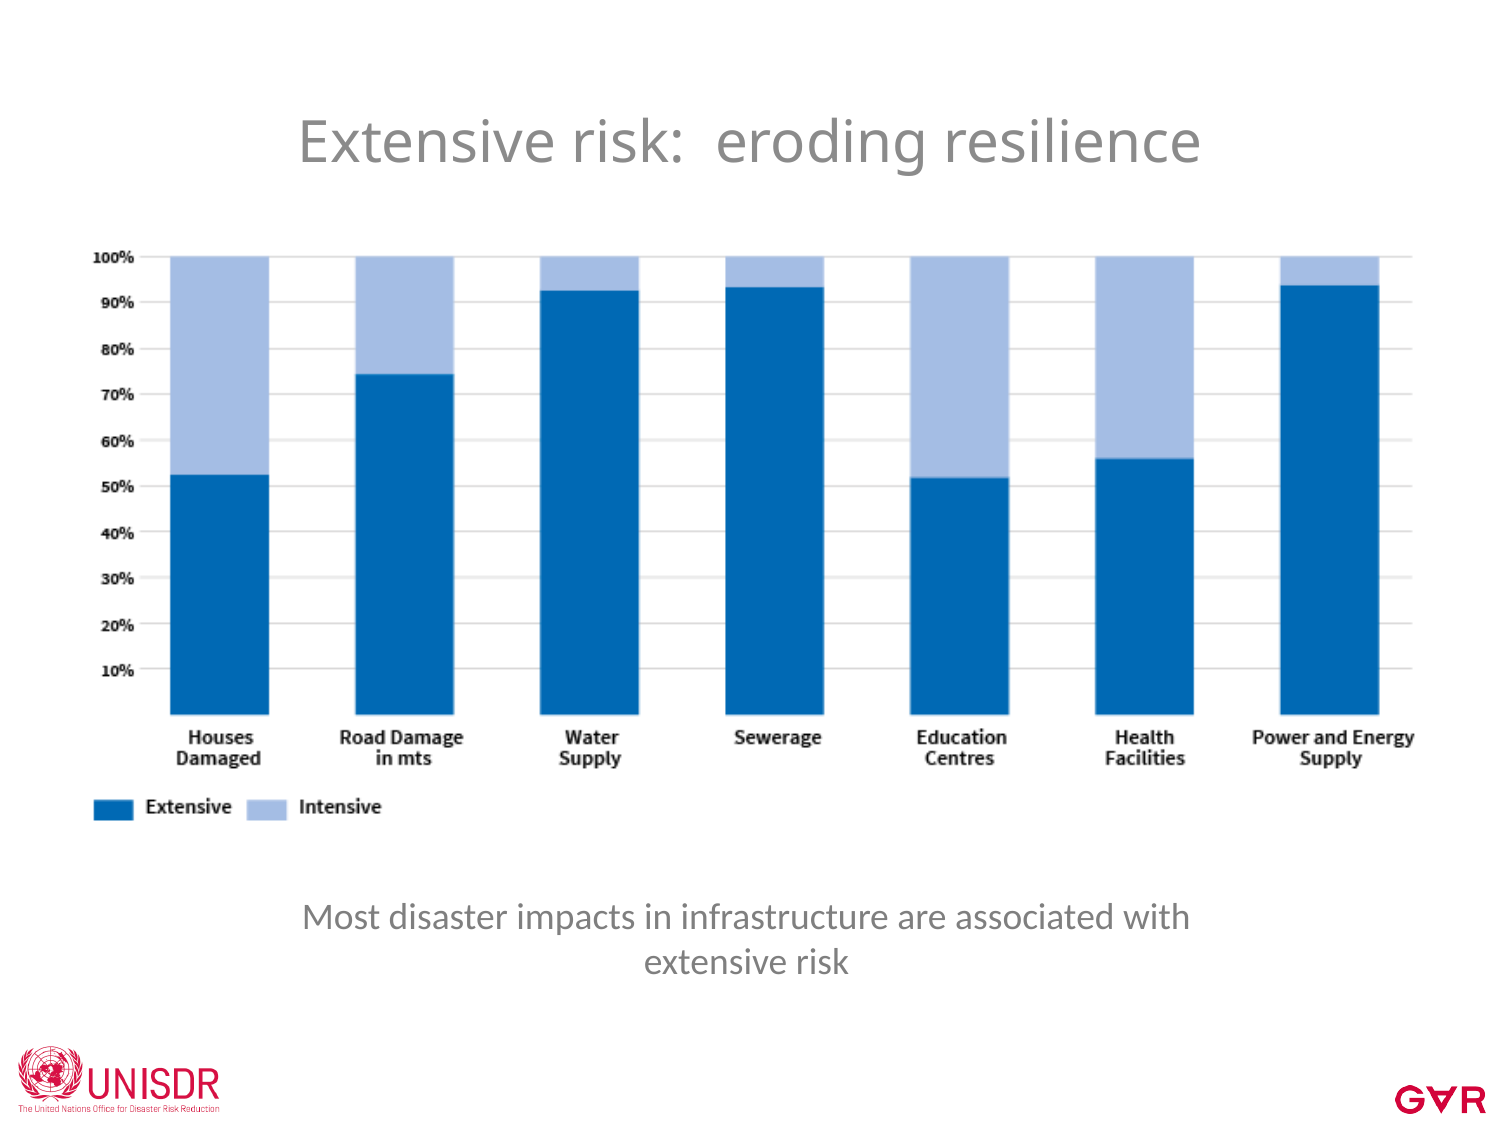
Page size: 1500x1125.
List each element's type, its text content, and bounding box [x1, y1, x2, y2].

title Extensive risk: eroding resilience [75, 45, 1425, 233]
picture [1395, 1084, 1486, 1115]
text_box Most disaster impacts in infrastructure are associated with extensive risk [214, 884, 1279, 990]
picture [89, 232, 1426, 833]
picture [13, 1039, 223, 1116]
